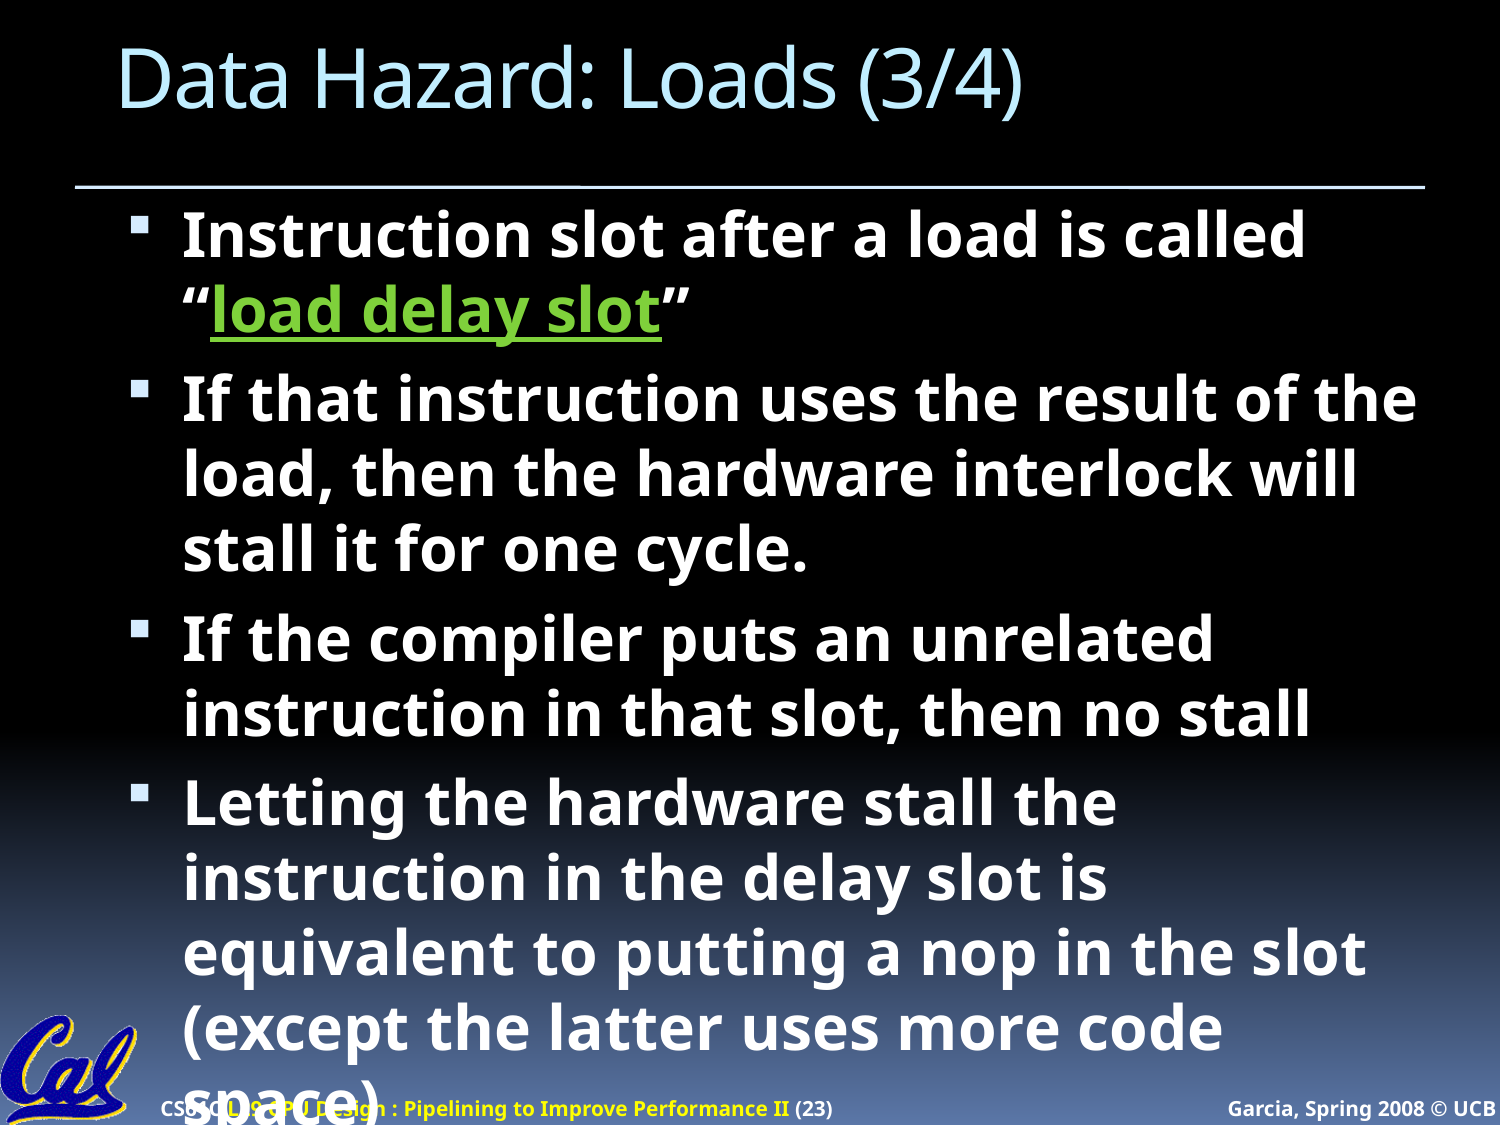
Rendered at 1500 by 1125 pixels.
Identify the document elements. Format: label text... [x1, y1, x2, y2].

list Instruction slot after a load is called “load delay slot” If that instruction uses the result of the load, then the hardware interlock will stall it for one cycle. If the compiler puts an unrelated instruction in that slot, then no stall Letting the hardware stall the instruction in the delay slot is equivalent to putting a nop in the slot (except the latter uses more code space) [99, 187, 1451, 1012]
picture [0, 1015, 140, 1125]
title Data Hazard: Loads (3/4) [99, 50, 1375, 100]
